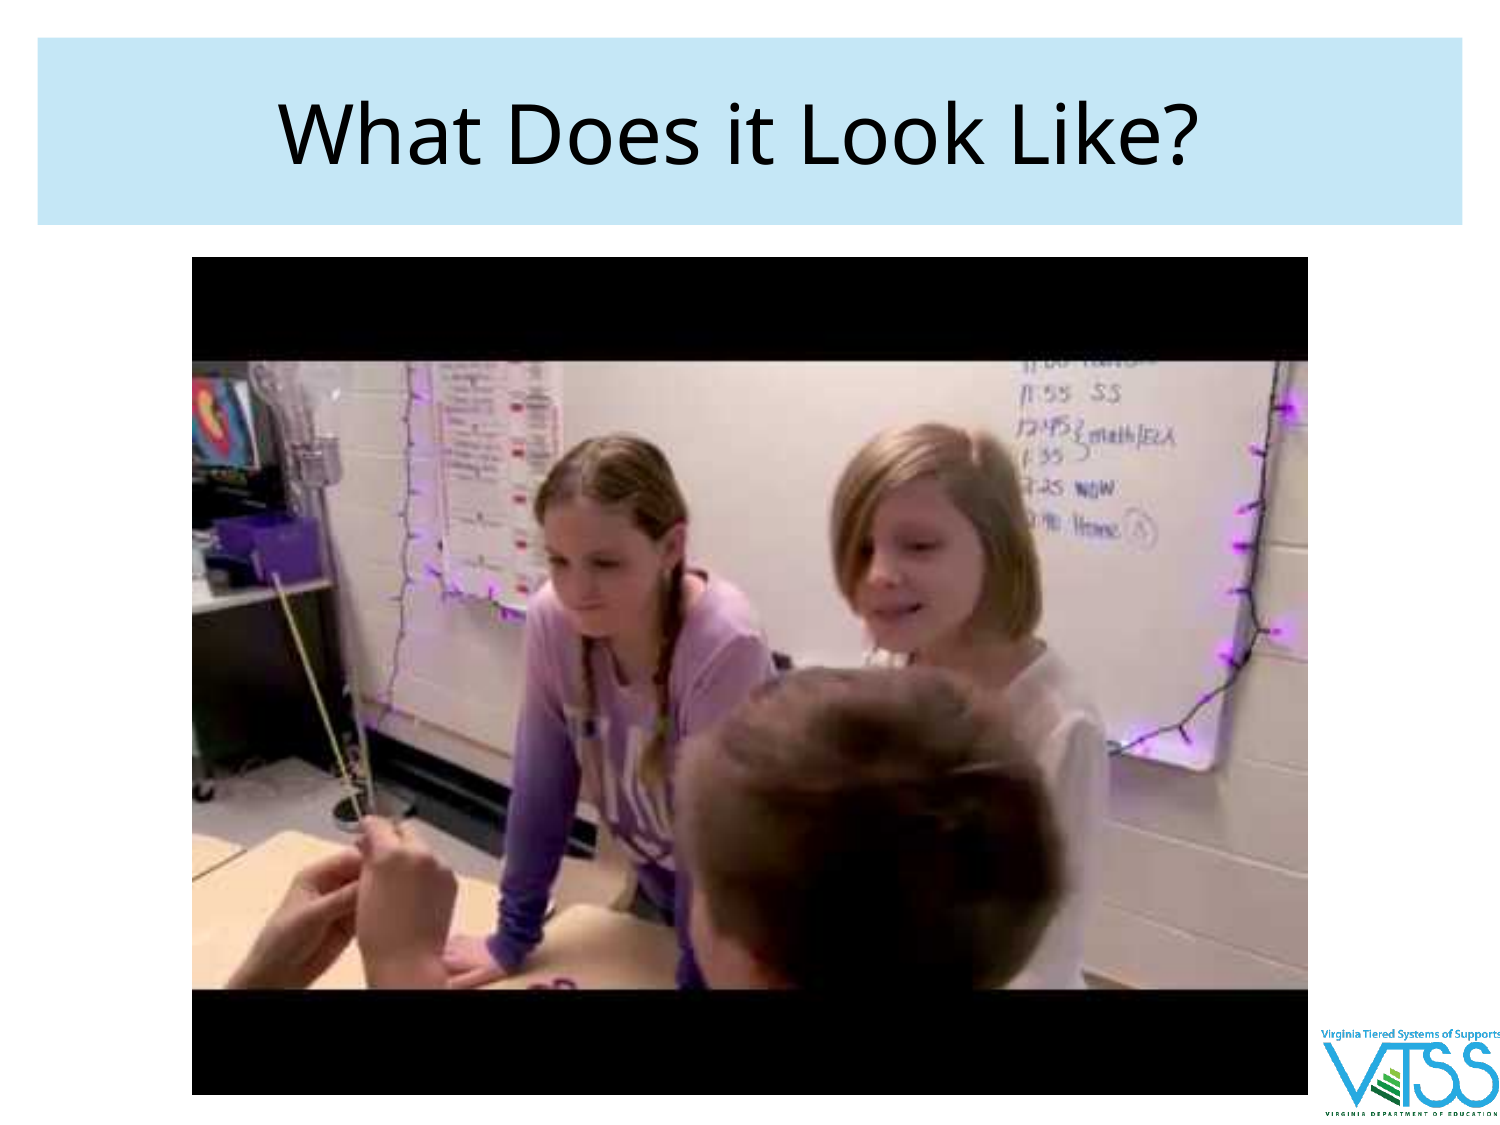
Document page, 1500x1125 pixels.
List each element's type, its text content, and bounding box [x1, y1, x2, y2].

picture [1321, 1029, 1500, 1116]
picture [191, 257, 1309, 1095]
title What Does it Look Like? [37, 37, 1463, 225]
